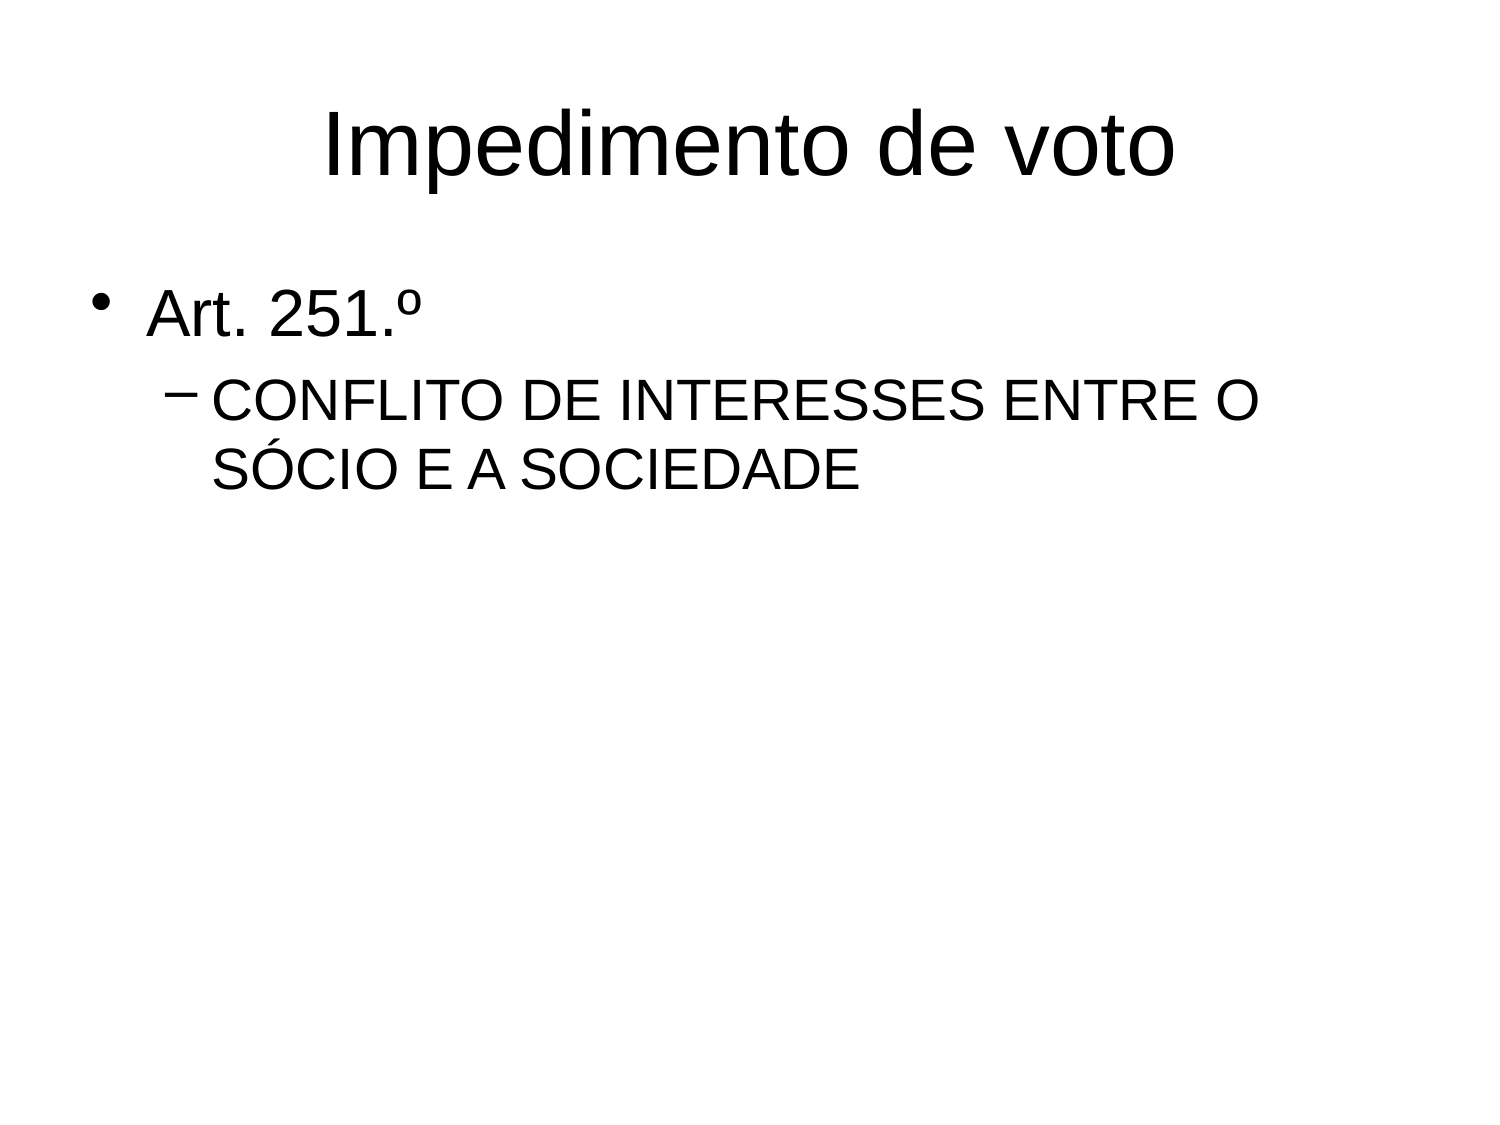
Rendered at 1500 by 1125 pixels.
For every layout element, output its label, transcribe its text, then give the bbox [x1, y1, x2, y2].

title Impedimento de voto [75, 45, 1425, 233]
list Art. 251.º CONFLITO DE INTERESSES ENTRE O SÓCIO E A SOCIEDADE [75, 262, 1425, 1005]
